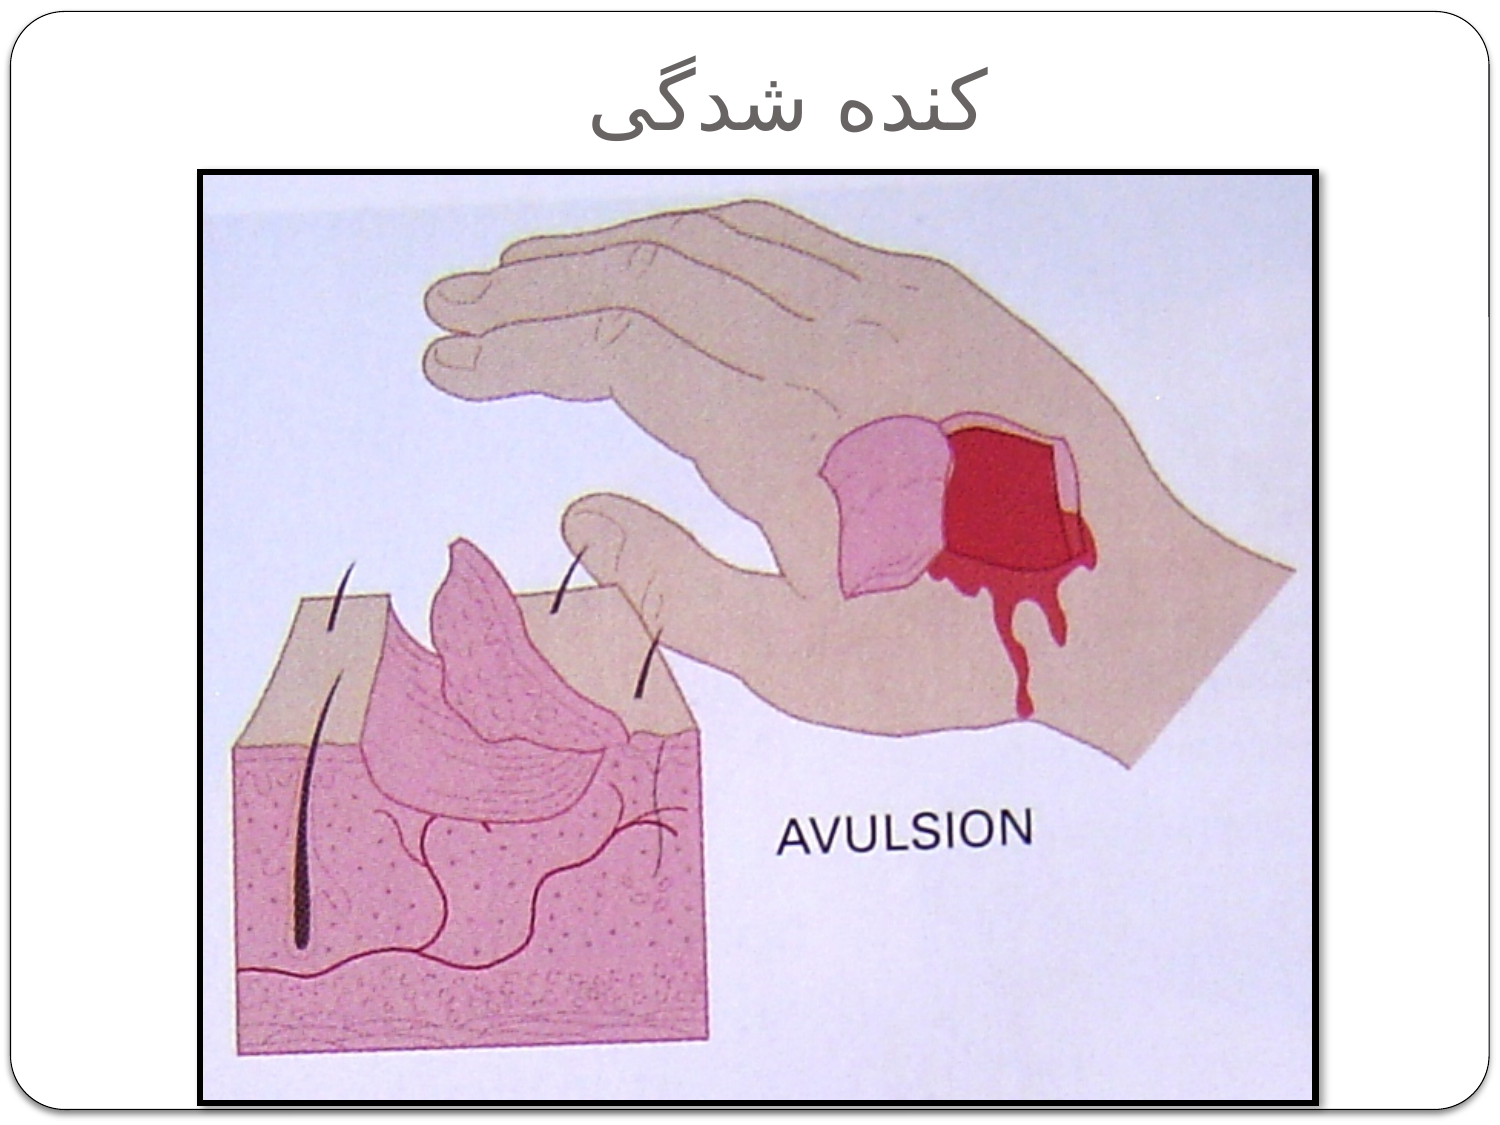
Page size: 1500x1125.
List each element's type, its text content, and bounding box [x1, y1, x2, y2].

title کنده شدگی [150, 24, 1425, 163]
picture [203, 174, 1313, 1101]
